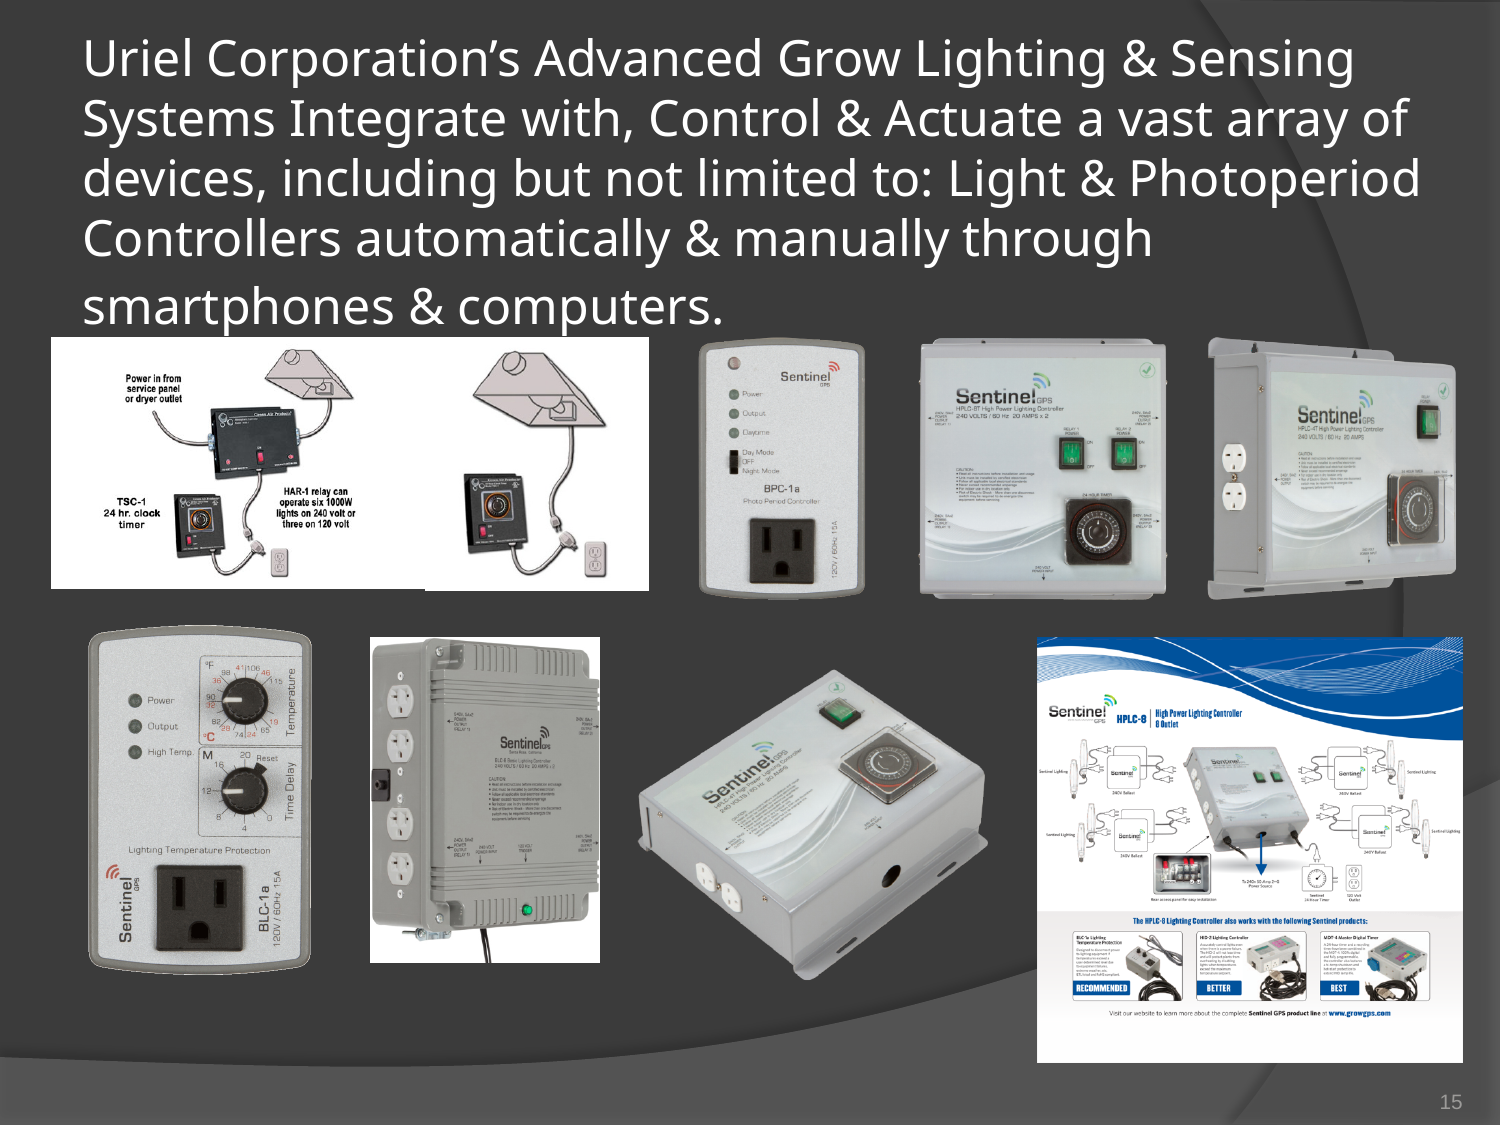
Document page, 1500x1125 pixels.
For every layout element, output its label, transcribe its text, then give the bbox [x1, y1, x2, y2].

picture [1037, 637, 1463, 1063]
slide_number 15 [1337, 1074, 1463, 1114]
picture [1199, 337, 1463, 601]
picture [24, 624, 376, 976]
picture [649, 337, 913, 601]
title Uriel Corporation’s Advanced Grow Lighting & Sensing Systems Integrate with, Control & Actuate a vast array of devices, including but not limited to: Light & Photoperiod Controllers automatically & manually through smartphones & computers. [75, 87, 1463, 275]
picture [51, 337, 416, 589]
picture [370, 637, 601, 963]
picture [424, 337, 641, 591]
picture [637, 649, 988, 1001]
picture [922, 337, 1175, 601]
